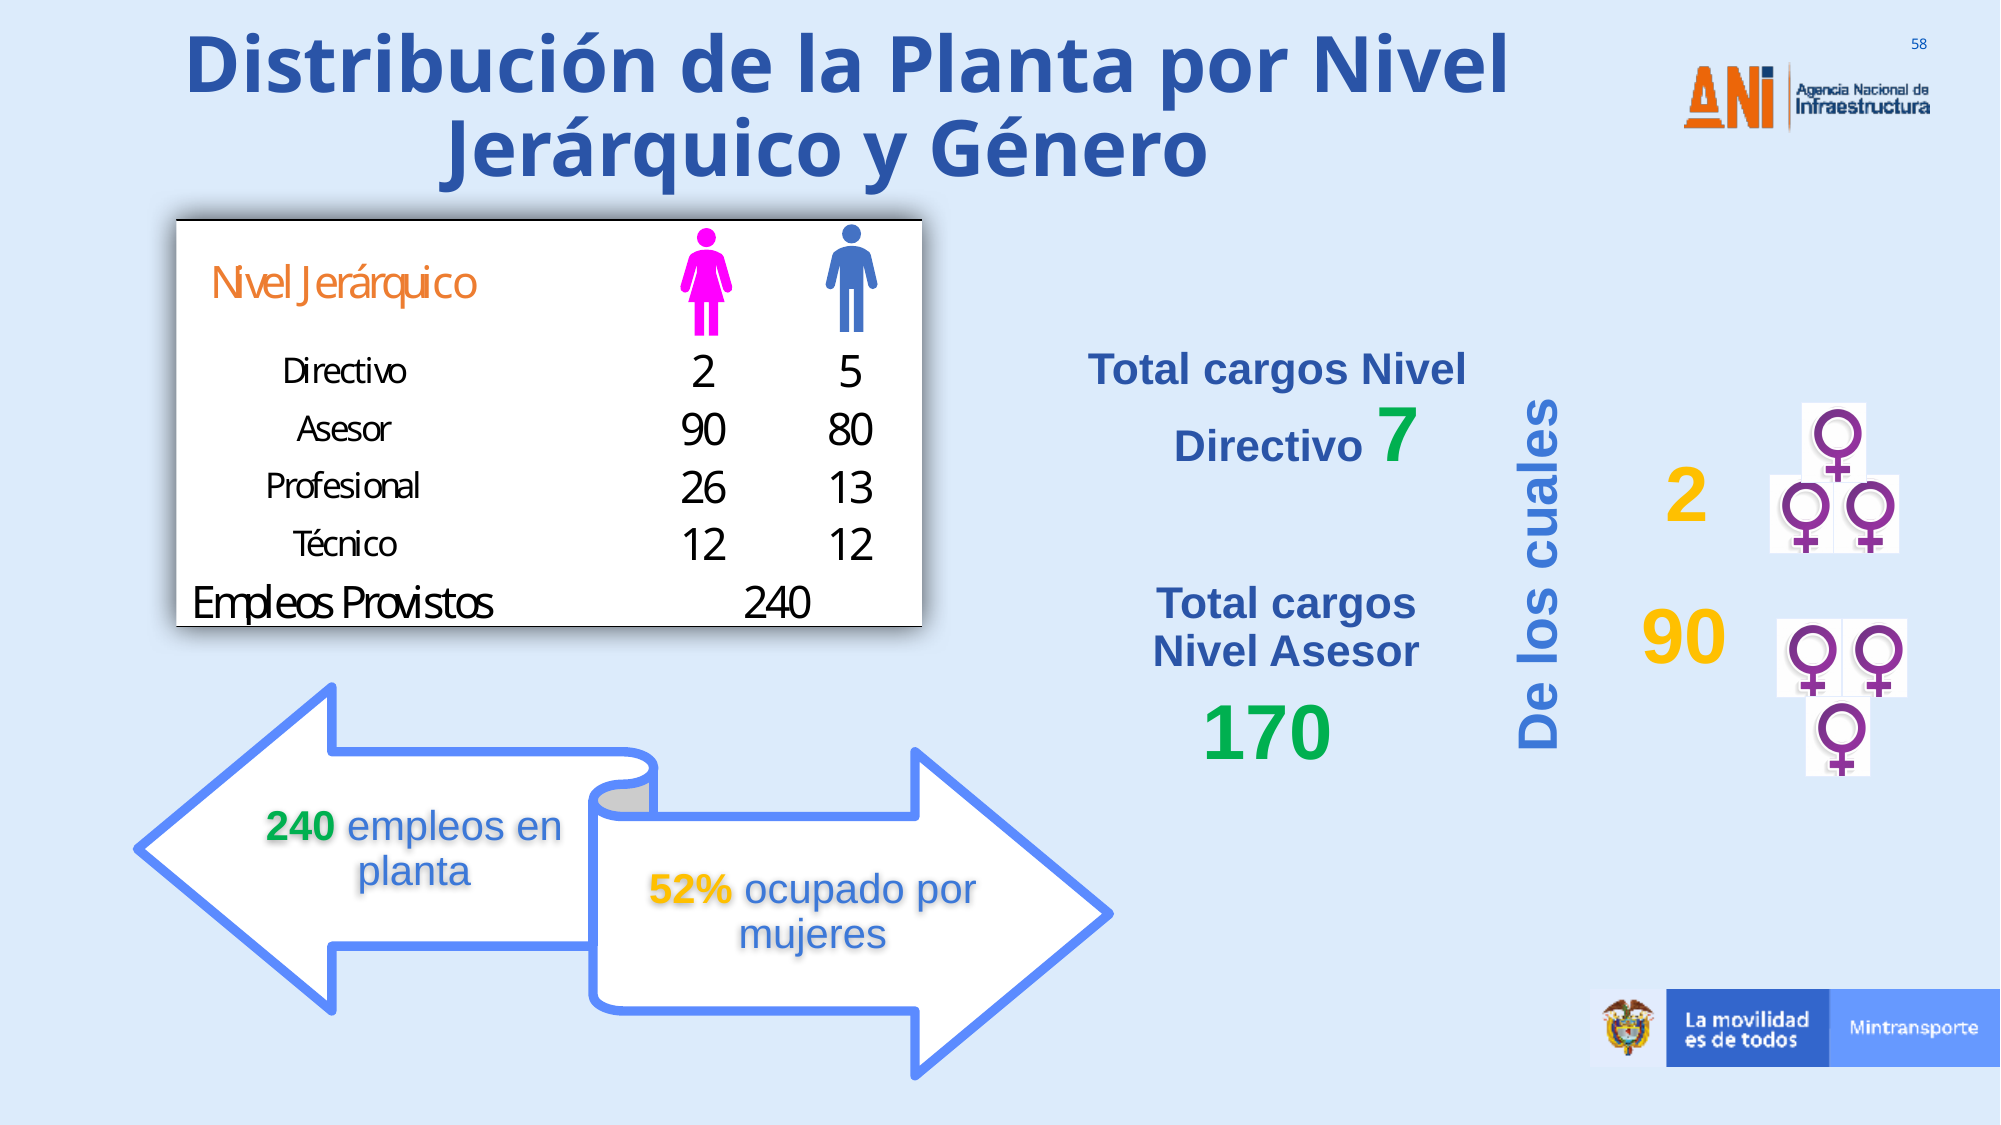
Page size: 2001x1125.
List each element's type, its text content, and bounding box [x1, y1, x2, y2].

text_box De los cuales [1493, 340, 1576, 768]
list Total cargos Nivel Asesor 170 [1022, 574, 1476, 690]
title Distribución de la Planta por Nivel Jerárquico y Género [47, 86, 1649, 227]
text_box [137, 657, 1110, 1106]
list 90 [1576, 590, 1839, 706]
picture [1590, 989, 2000, 1067]
picture [176, 218, 924, 629]
list 2 [1578, 448, 1781, 564]
list Total cargos Nivel Directivo 7 [1035, 340, 1483, 456]
picture [1768, 402, 1900, 555]
picture [1684, 62, 1930, 133]
picture [1776, 618, 1908, 777]
